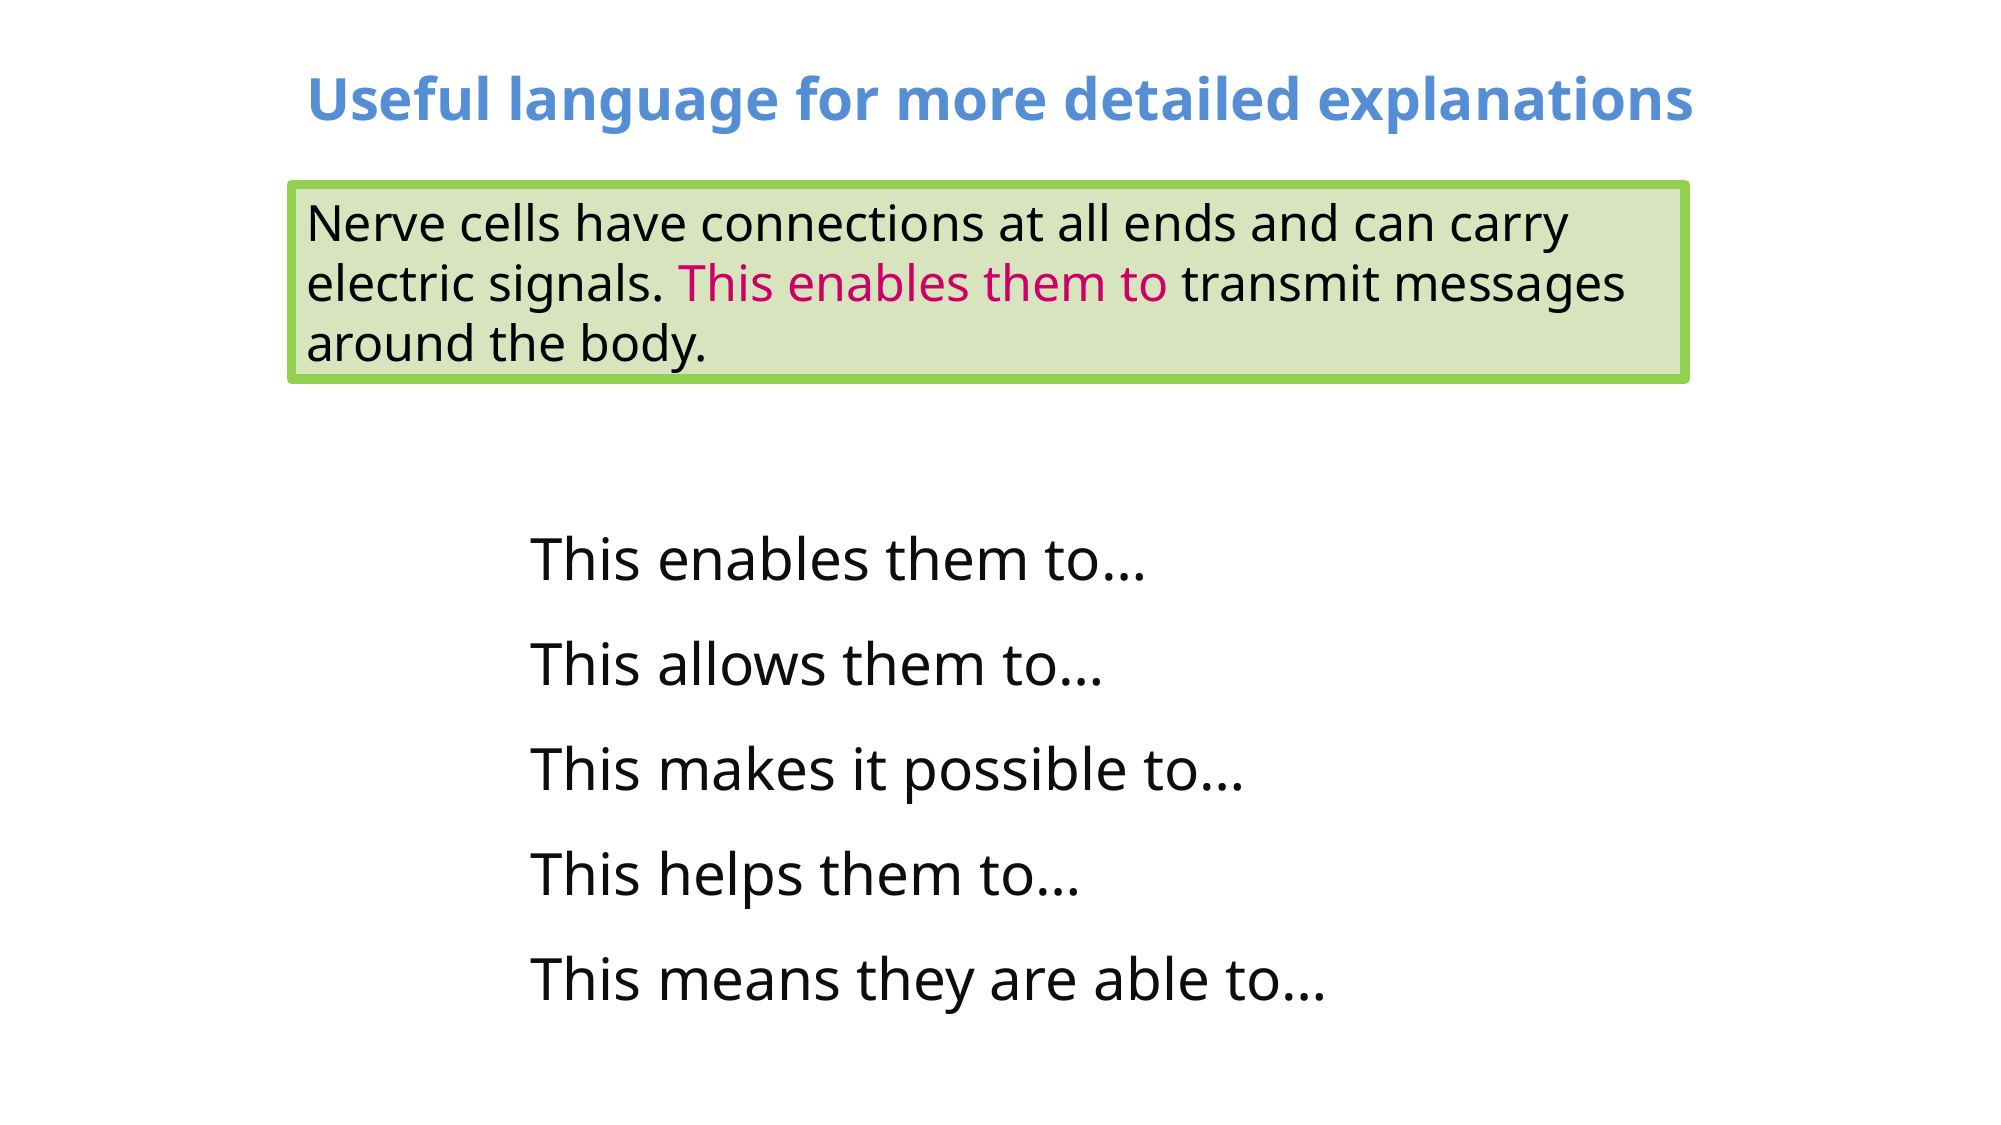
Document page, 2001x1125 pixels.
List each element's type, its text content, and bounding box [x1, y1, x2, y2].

text_box This enables them to… This allows them to… This makes it possible to… This helps them to… This means they are able to… [515, 479, 1402, 1020]
text_box Nerve cells have connections at all ends and can carry electric signals. This enables them to transmit messages around the body. [291, 184, 1686, 380]
text_box Useful language for more detailed explanations [291, 54, 1709, 210]
